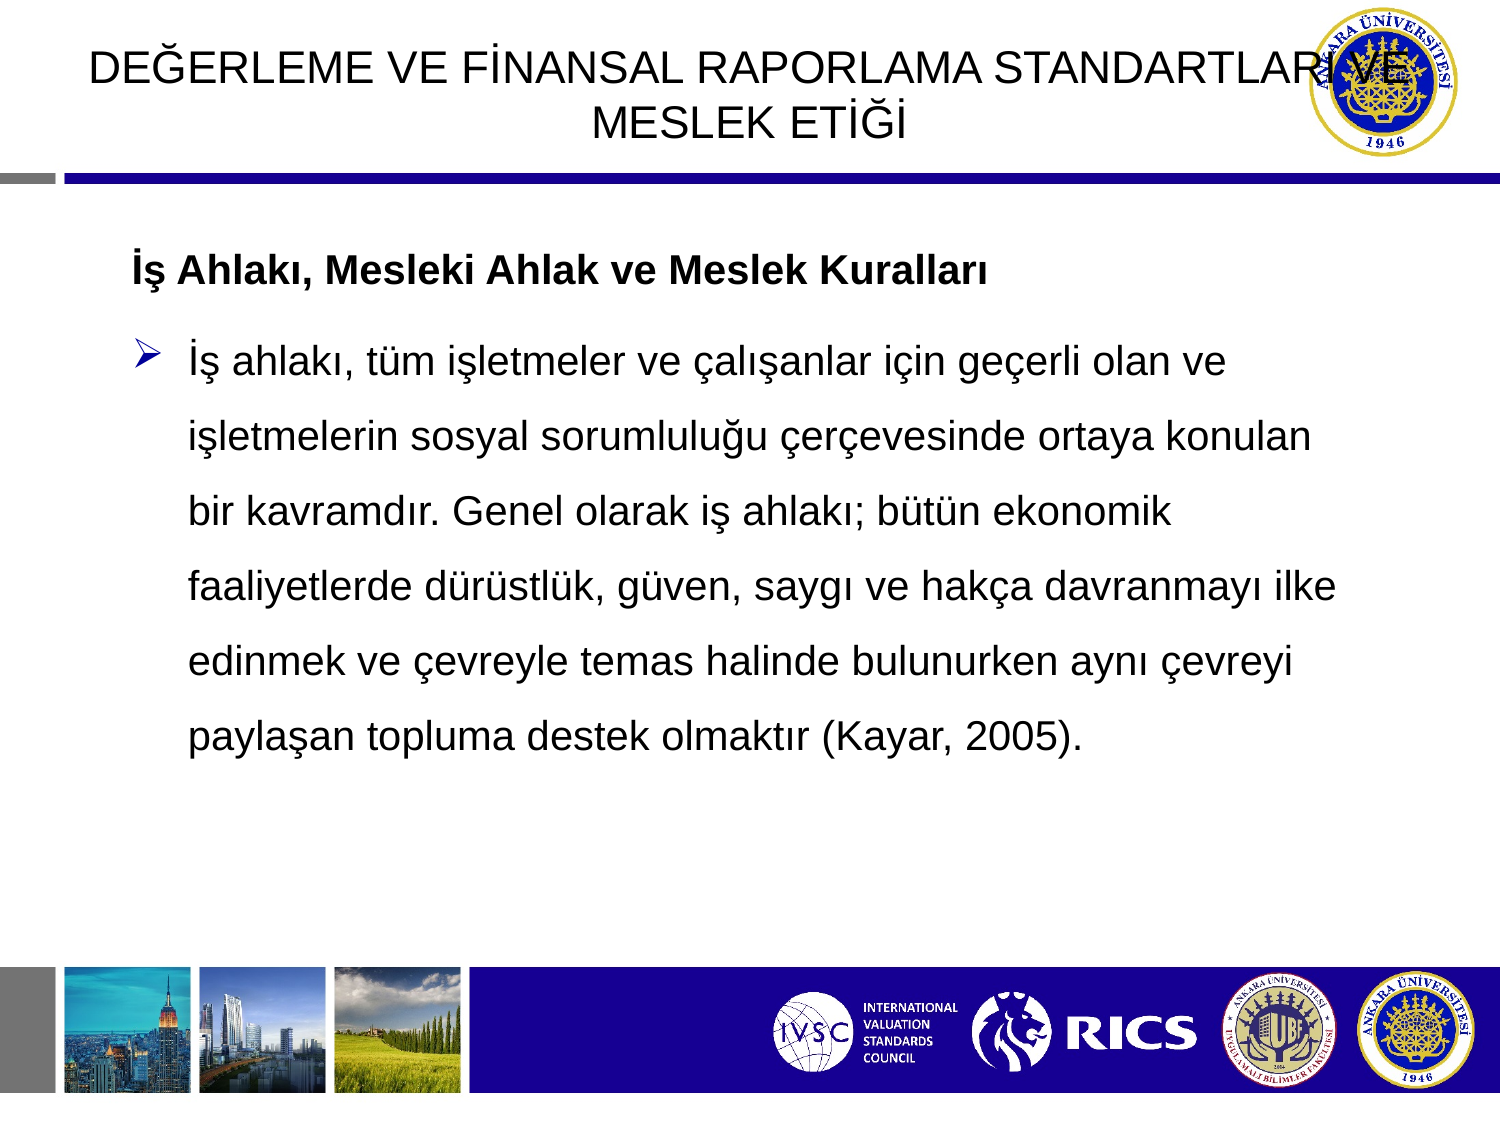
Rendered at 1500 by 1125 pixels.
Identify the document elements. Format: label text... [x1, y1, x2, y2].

list İş Ahlakı, Mesleki Ahlak ve Meslek Kuralları İş ahlakı, tüm işletmeler ve çalışanlar için geçerli olan ve işletmelerin sosyal sorumluluğu çerçevesinde ortaya konulan bir kavramdır. Genel olarak iş ahlakı; bütün ekonomik faaliyetlerde dürüstlük, güven, saygı ve hakça davranmayı ilke edinmek ve çevreyle temas halinde bulunurken aynı çevreyi paylaşan topluma destek olmaktır (Kayar, 2005). [116, 210, 1355, 886]
text_box DEĞERLEME VE FİNANSAL RAPORLAMA STANDARTLARI VE MESLEK ETİĞİ [51, 30, 1449, 136]
picture [0, 0, 1500, 1125]
